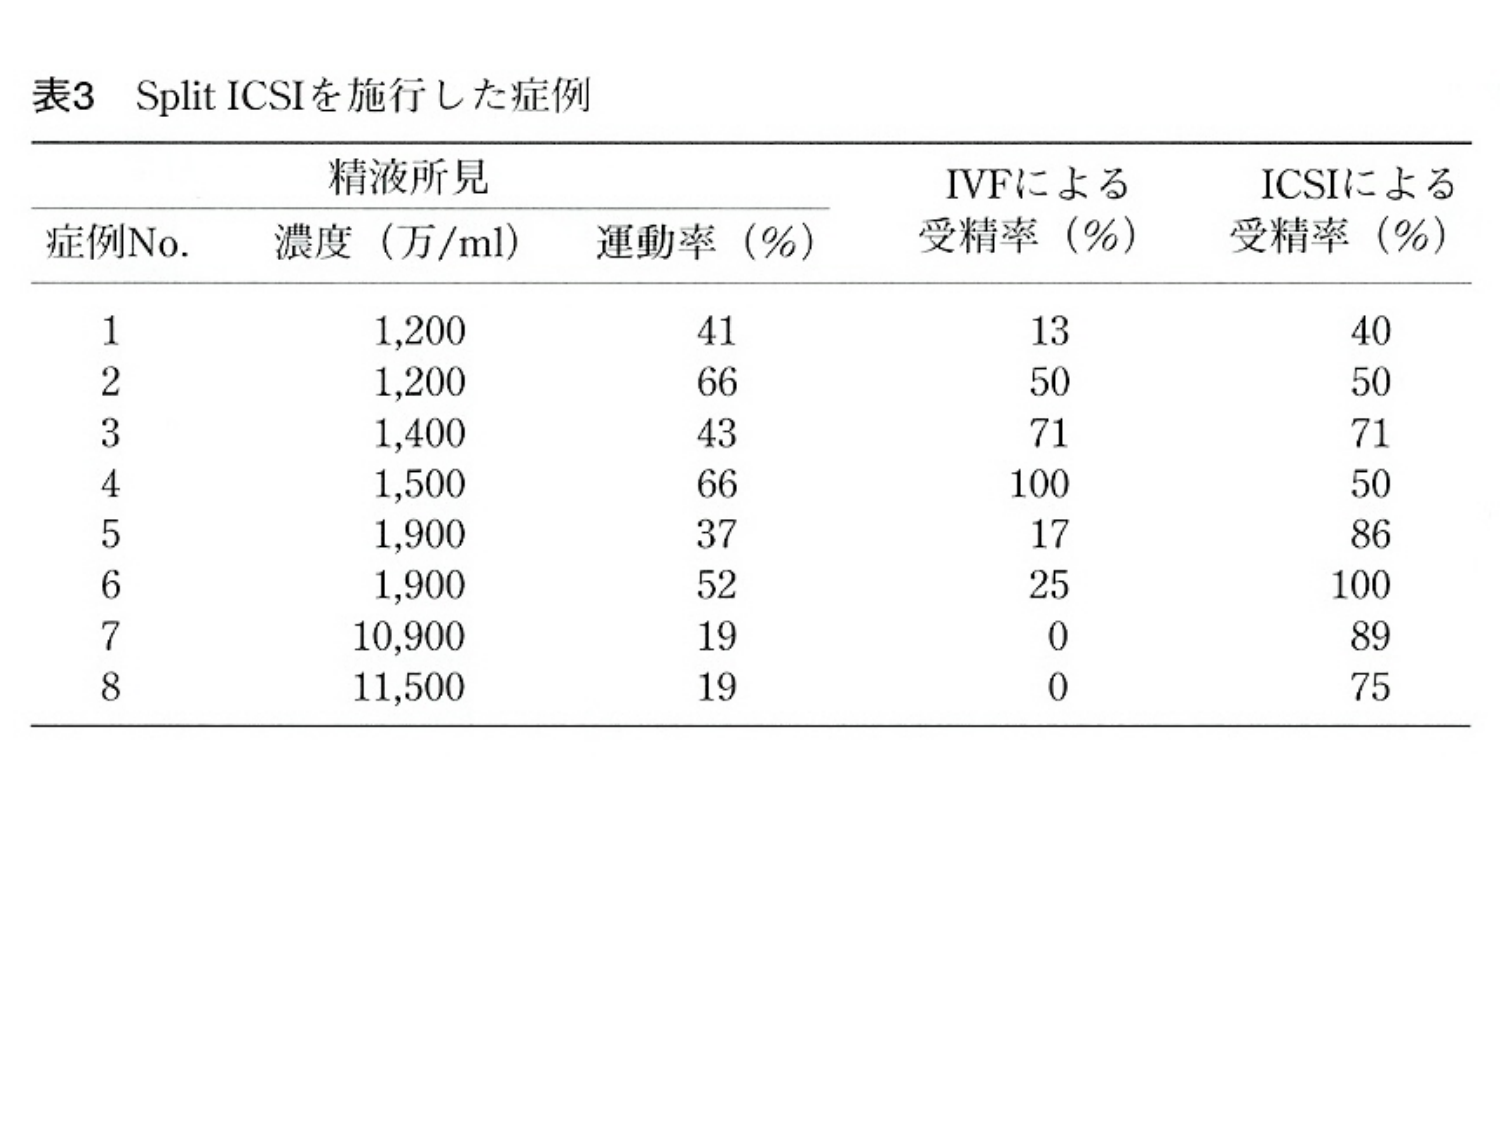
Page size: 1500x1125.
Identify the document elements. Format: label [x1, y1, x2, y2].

list [0, 42, 1500, 758]
